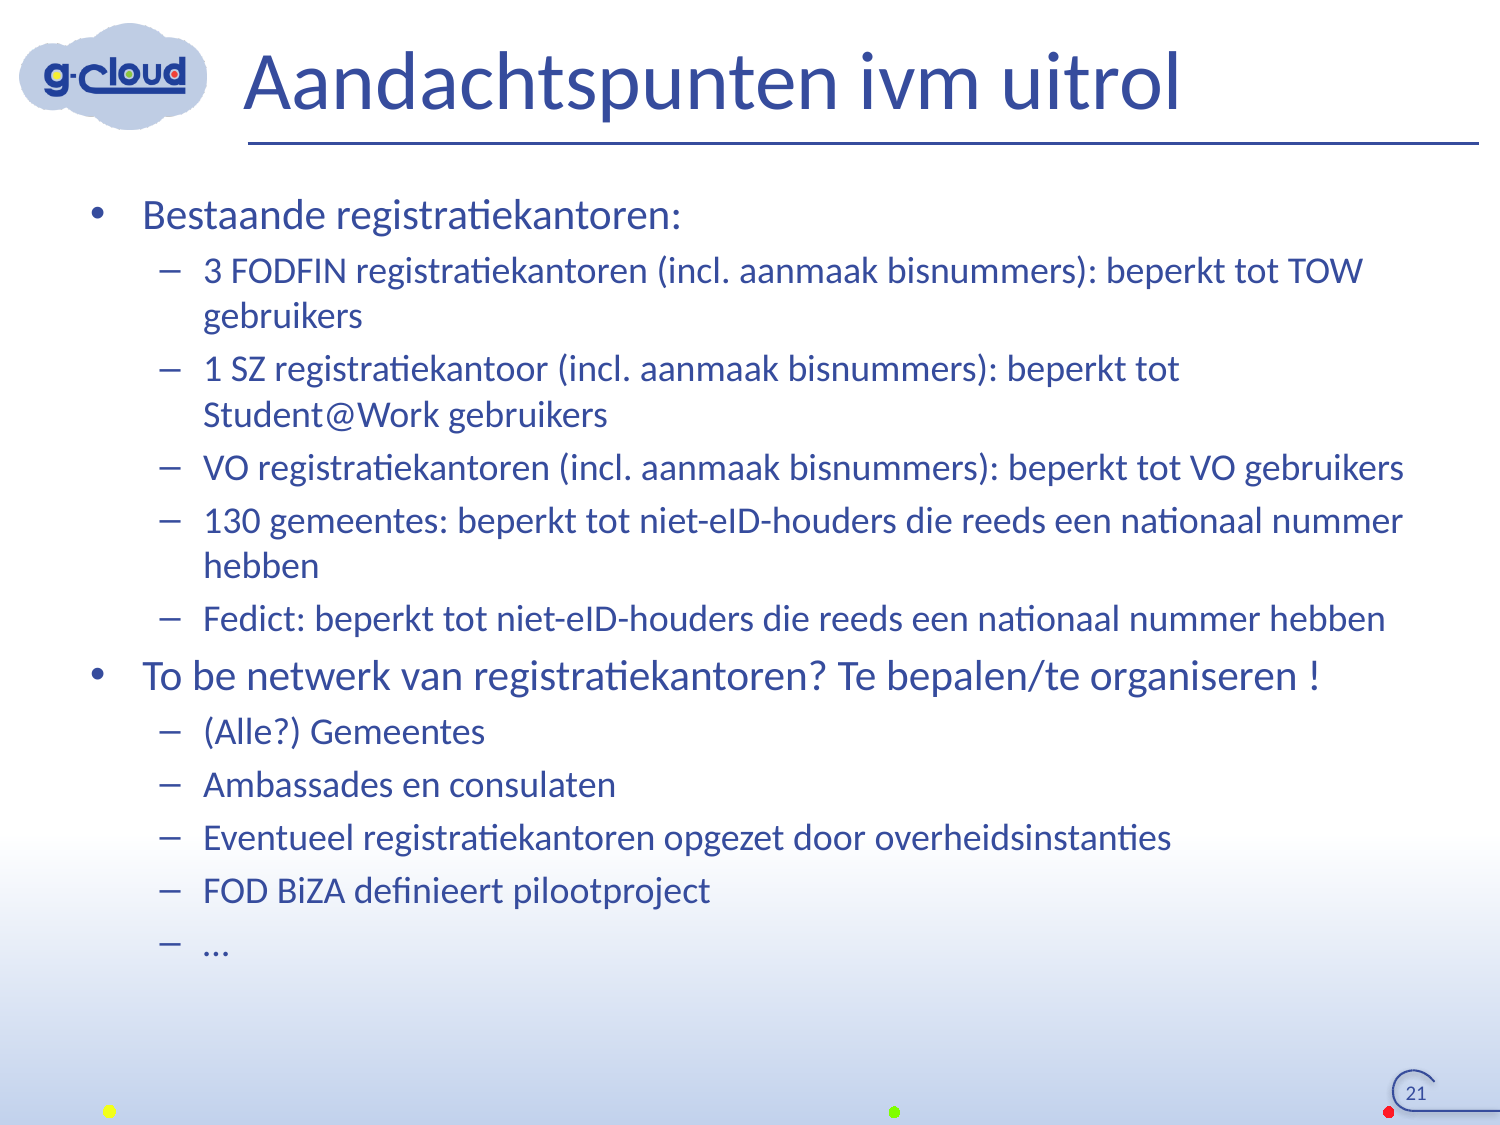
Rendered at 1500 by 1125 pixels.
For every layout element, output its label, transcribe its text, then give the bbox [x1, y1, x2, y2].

slide_number 21 [1372, 1072, 1452, 1108]
picture [19, 23, 207, 130]
list Bestaande registratiekantoren: 3 FODFIN registratiekantoren (incl. aanmaak bisnummers): beperkt tot TOW gebruikers 1 SZ registratiekantoor (incl. aanmaak bisnummers): beperkt tot Student@Work gebruikers VO registratiekantoren (incl. aanmaak bisnummers): beperkt tot VO gebruikers 130 gemeentes: beperkt tot niet-eID-houders die reeds een nationaal nummer hebben Fedict: beperkt tot niet-eID-houders die reeds een nationaal nummer hebben To be netwerk van registratiekantoren? Te bepalen/te organiseren ! (Alle?) Gemeentes Ambassades en consulaten Eventueel registratiekantoren opgezet door overheidsinstanties FOD BiZA definieert pilootproject … [75, 178, 1425, 1043]
title Aandachtspunten ivm uitrol [243, 22, 1480, 131]
